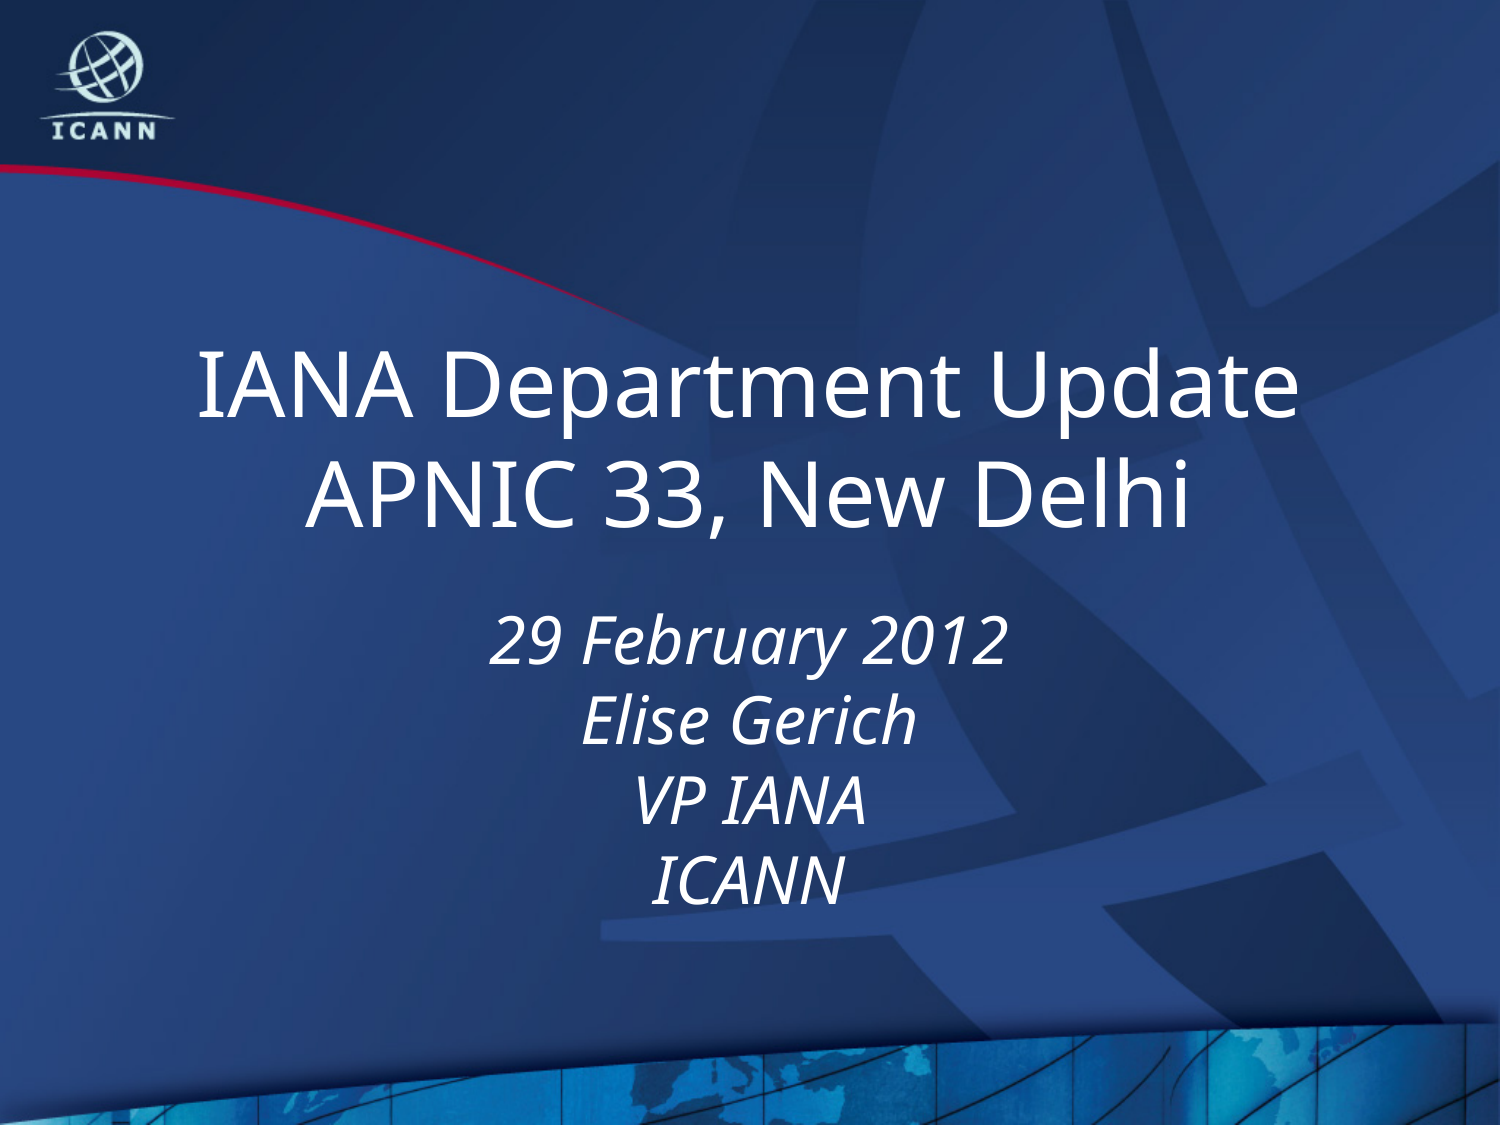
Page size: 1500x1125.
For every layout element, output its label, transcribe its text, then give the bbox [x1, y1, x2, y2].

title IANA Department Update APNIC 33, New Delhi [112, 312, 1388, 554]
picture [0, 0, 1500, 1125]
subtitle 29 February 2012 Elise Gerich VP IANA ICANN [225, 590, 1275, 988]
